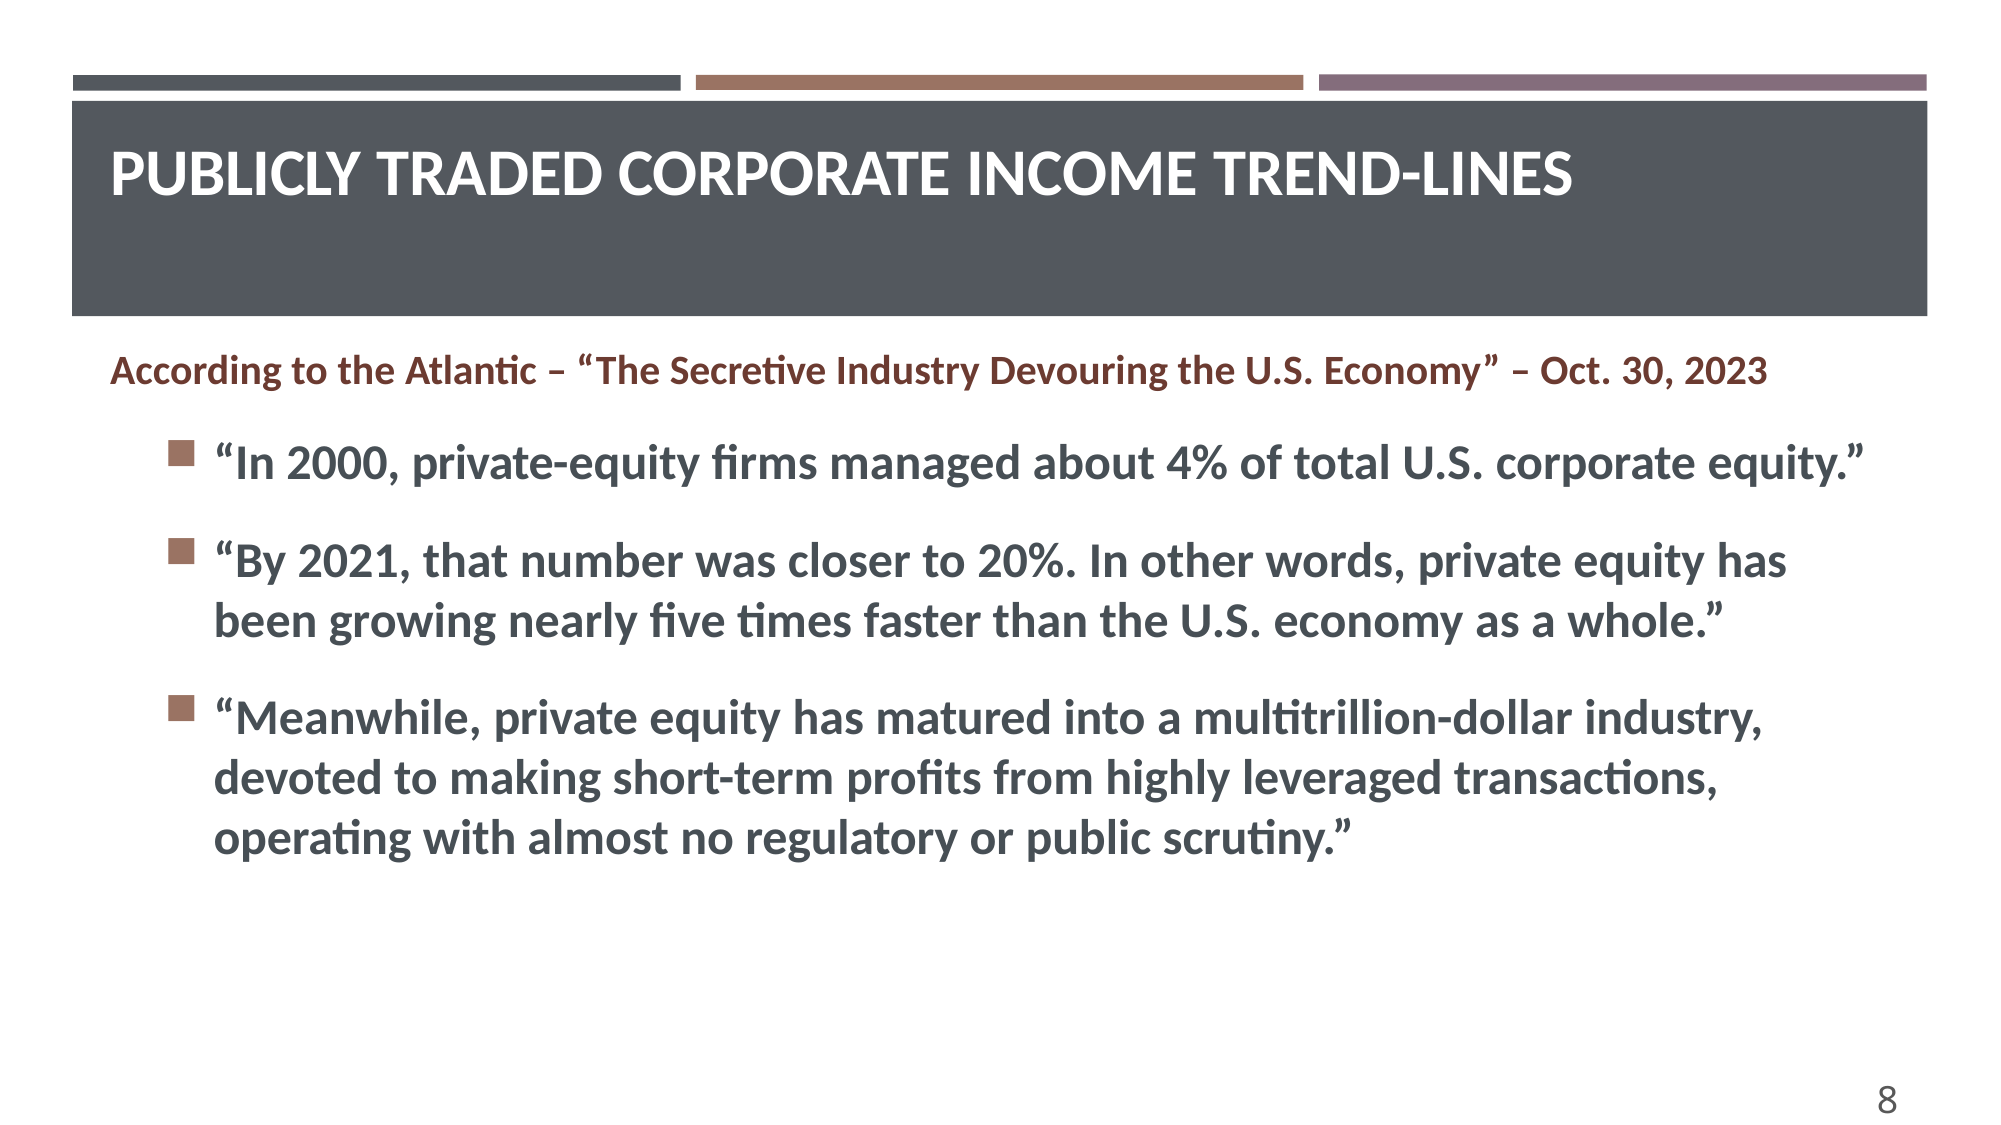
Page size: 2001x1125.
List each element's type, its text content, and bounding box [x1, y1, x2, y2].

text_box 8 [1874, 1074, 1898, 1122]
text_box According to the Atlantic – “The Secretive Industry Devouring the U.S. Economy” – Oct. 30, 2023 “In 2000, private-equity firms managed about 4% of total U.S. corporate equity.” “By 2021, that number was closer to 20%. In other words, private equity has been growing nearly five times faster than the U.S. economy as a whole.” “Meanwhile, private equity has matured into a multitrillion-dollar industry, devoted to making short-term profits from highly leveraged transactions, operating with almost no regulatory or public scrutiny.” [108, 340, 1877, 865]
title PUBLICLY TRADED CORPORATE INCOME TREND-LINES [72, 100, 1928, 317]
